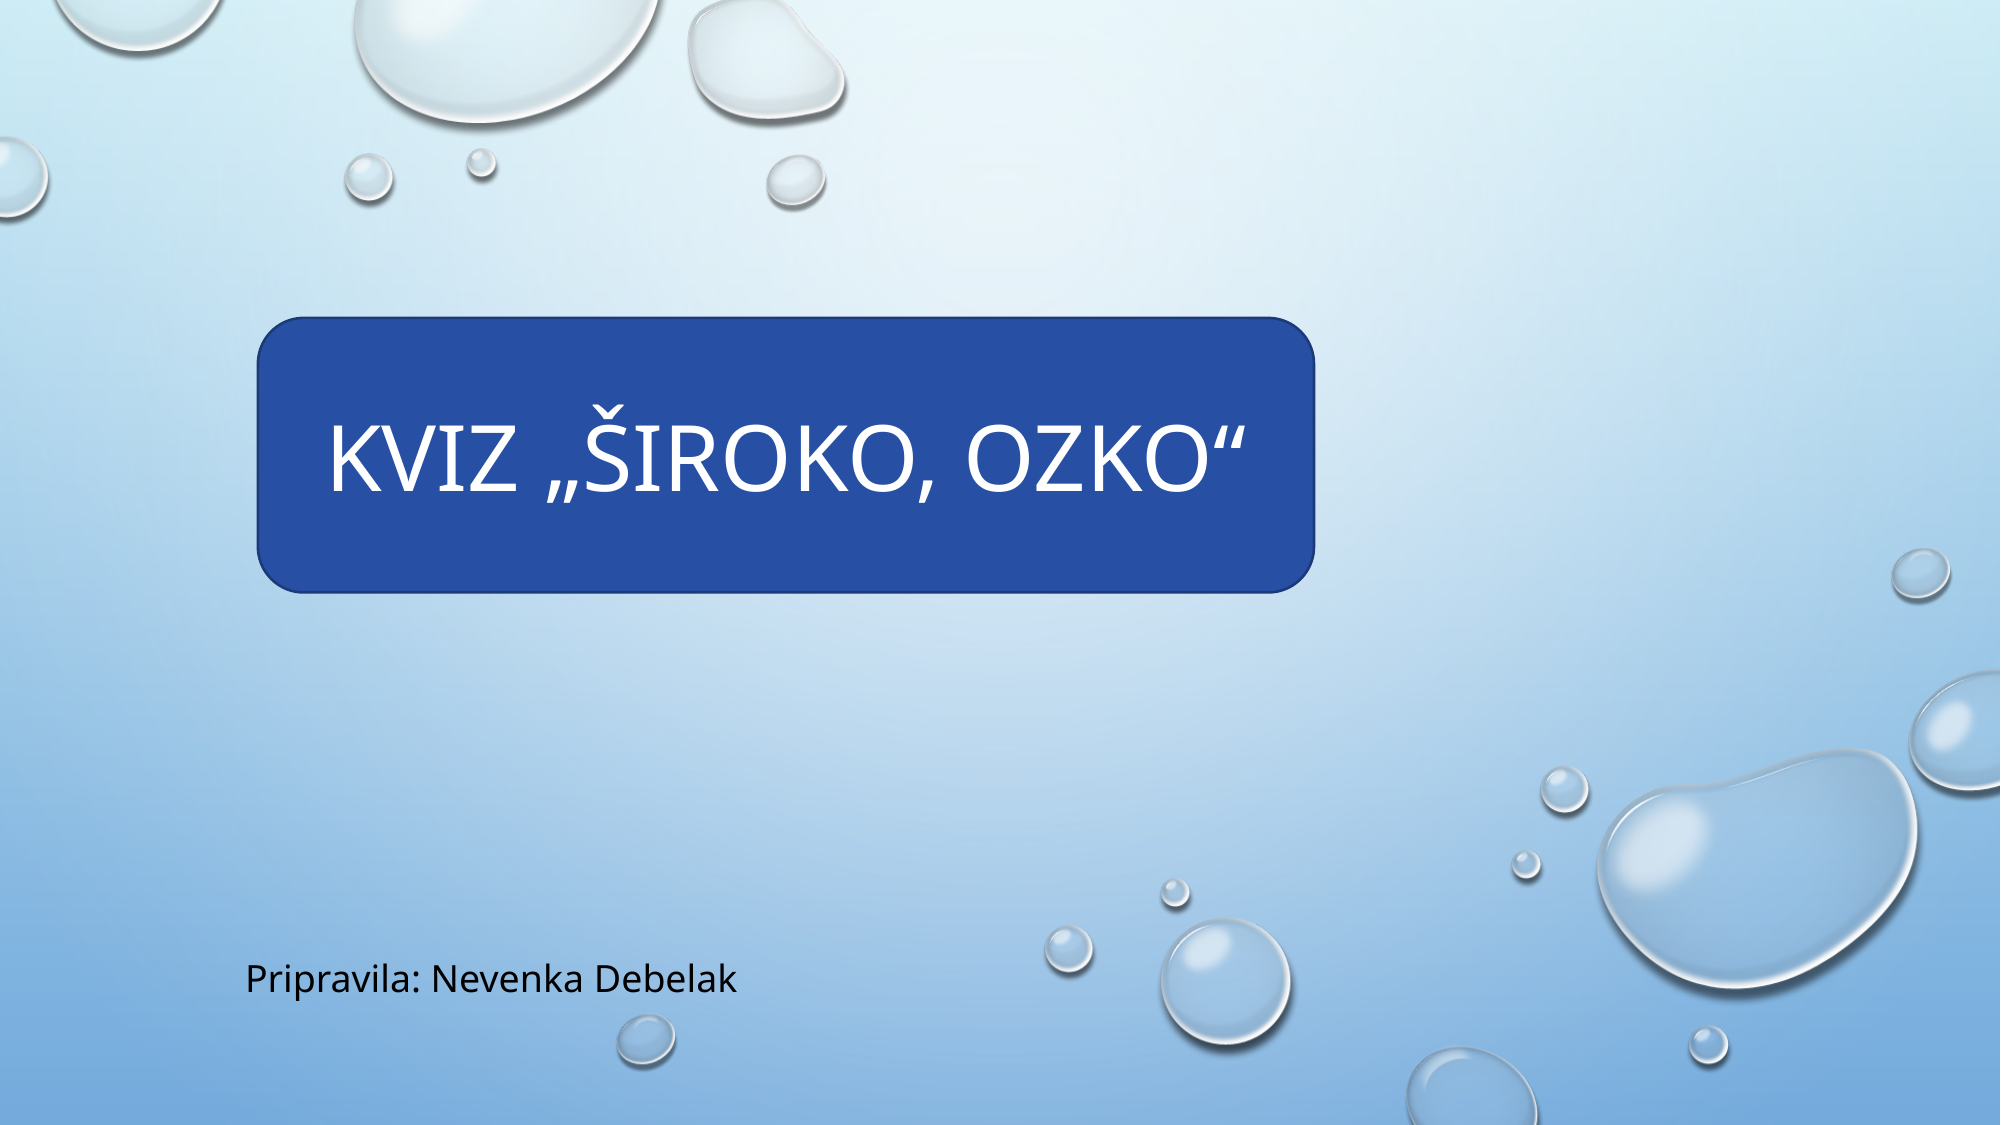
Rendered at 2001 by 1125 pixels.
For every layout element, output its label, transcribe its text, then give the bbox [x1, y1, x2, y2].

picture [0, 0, 2000, 1125]
text_box Pripravila: Nevenka Debelak [230, 947, 753, 1008]
text_box KVIZ „ŠIROKO, OZKO“ [256, 316, 1316, 594]
